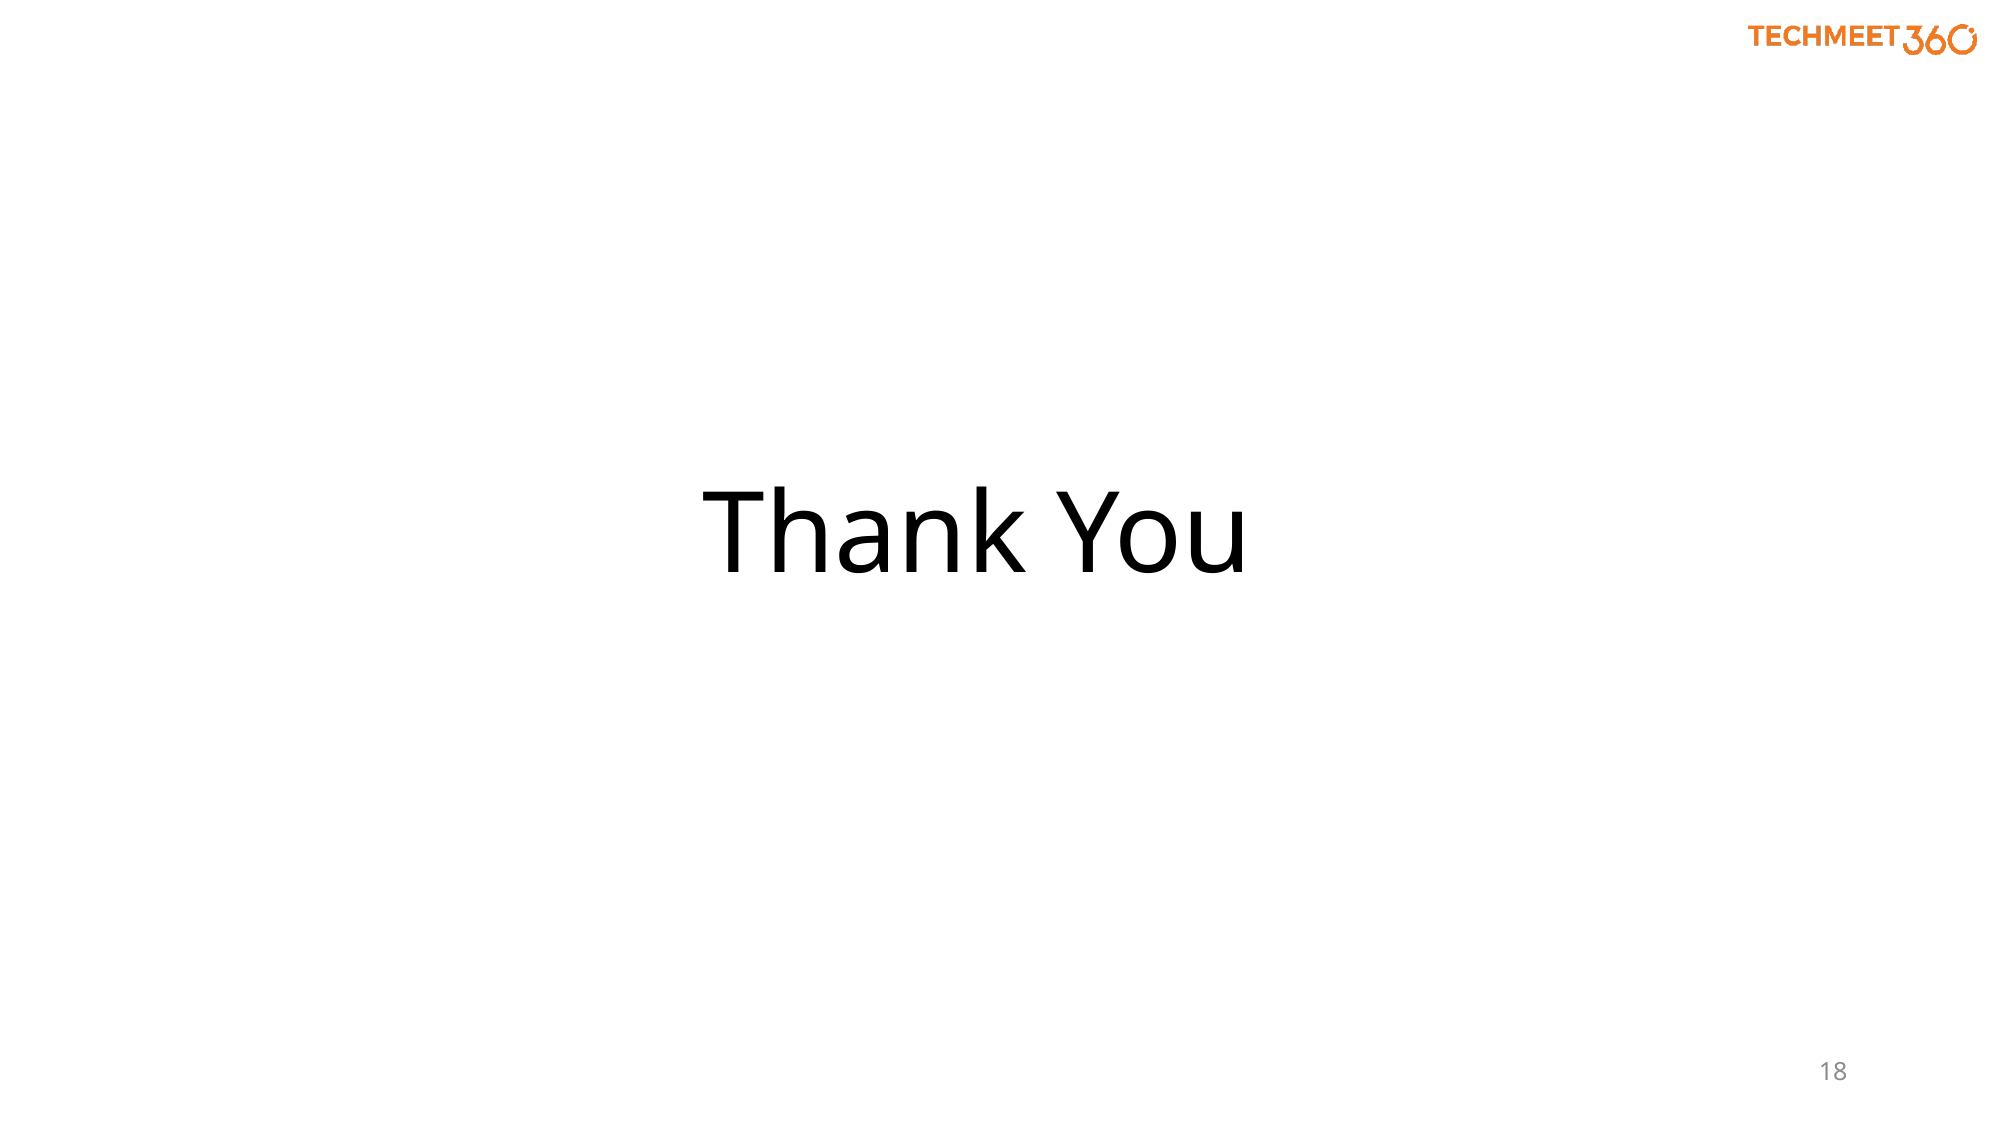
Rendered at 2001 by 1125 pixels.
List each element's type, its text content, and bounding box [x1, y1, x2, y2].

picture [1748, 24, 1977, 55]
slide_number 18 [1412, 1042, 1863, 1103]
text_box Thank You [343, 452, 1611, 603]
